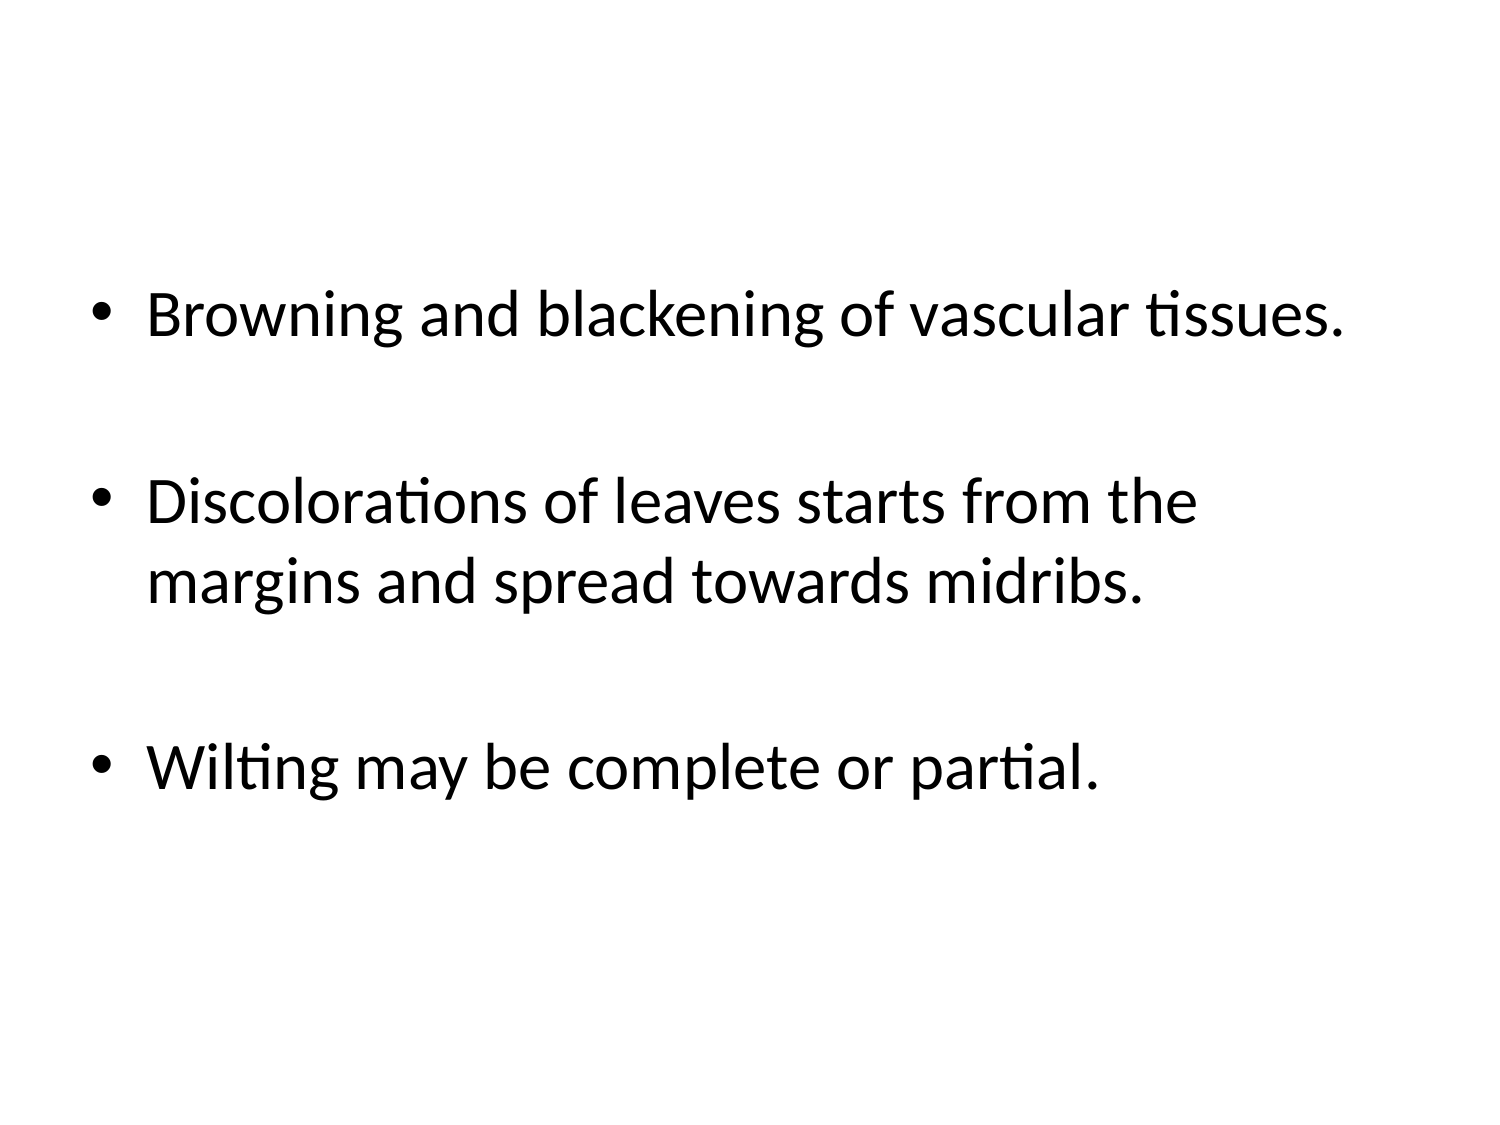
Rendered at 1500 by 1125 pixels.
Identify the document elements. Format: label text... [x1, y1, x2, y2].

list Browning and blackening of vascular tissues. Discolorations of leaves starts from the margins and spread towards midribs. Wilting may be complete or partial. [75, 262, 1425, 1005]
